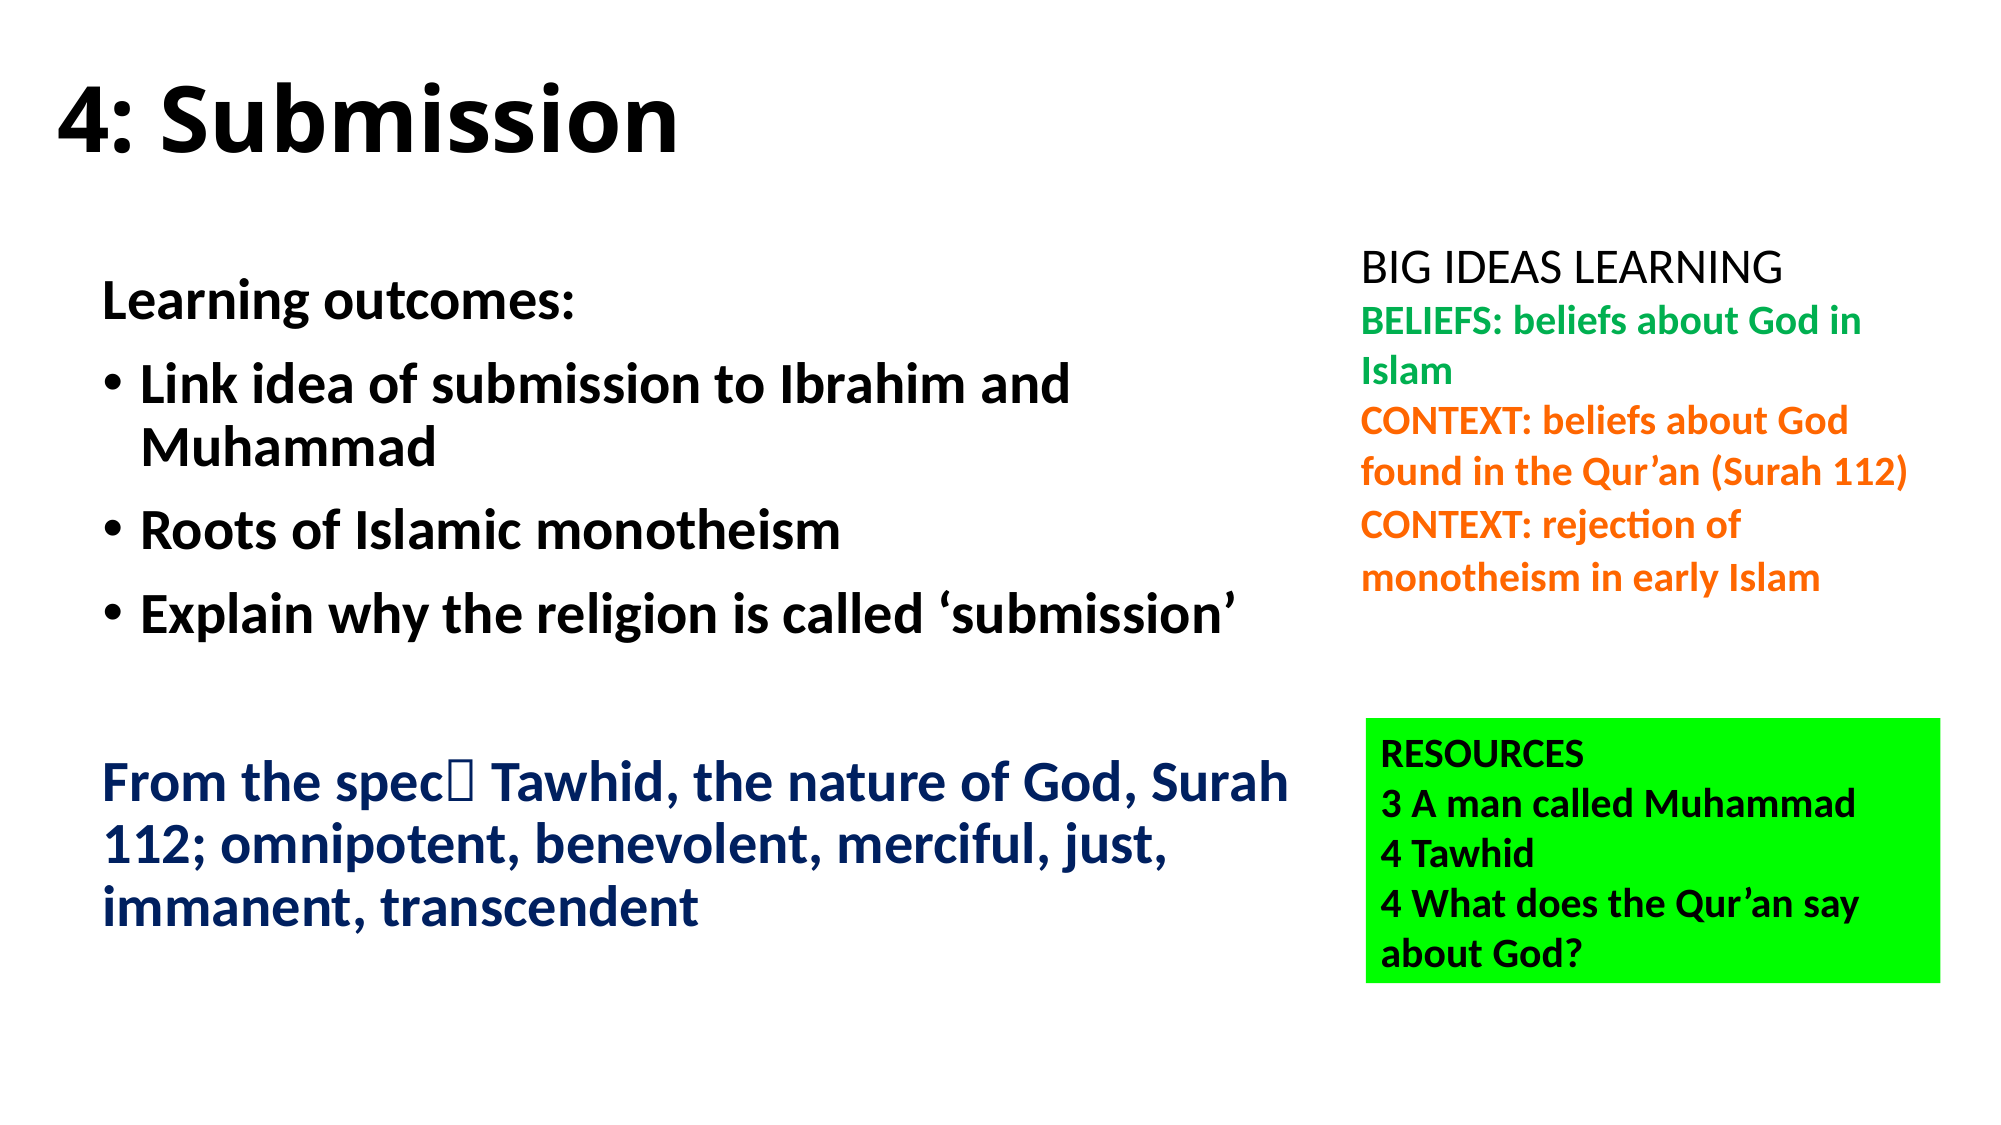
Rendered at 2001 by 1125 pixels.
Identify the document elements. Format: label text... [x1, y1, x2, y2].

list Learning outcomes: Link idea of submission to Ibrahim and Muhammad Roots of Islamic monotheism Explain why the religion is called ‘submission’ From the spec Tawhid, the nature of God, Surah 112; omnipotent, benevolent, merciful, just, immanent, transcendent [87, 262, 1320, 1052]
text_box BIG IDEAS LEARNING BELIEFS: beliefs about God in Islam CONTEXT: beliefs about God found in the Qur’an (Surah 112) CONTEXT: rejection of monotheism in early Islam [1346, 225, 1941, 653]
title 4: Submission [42, 7, 1845, 238]
text_box RESOURCES 3 A man called Muhammad 4 Tawhid 4 What does the Qur’an say about God? [1365, 718, 1941, 984]
